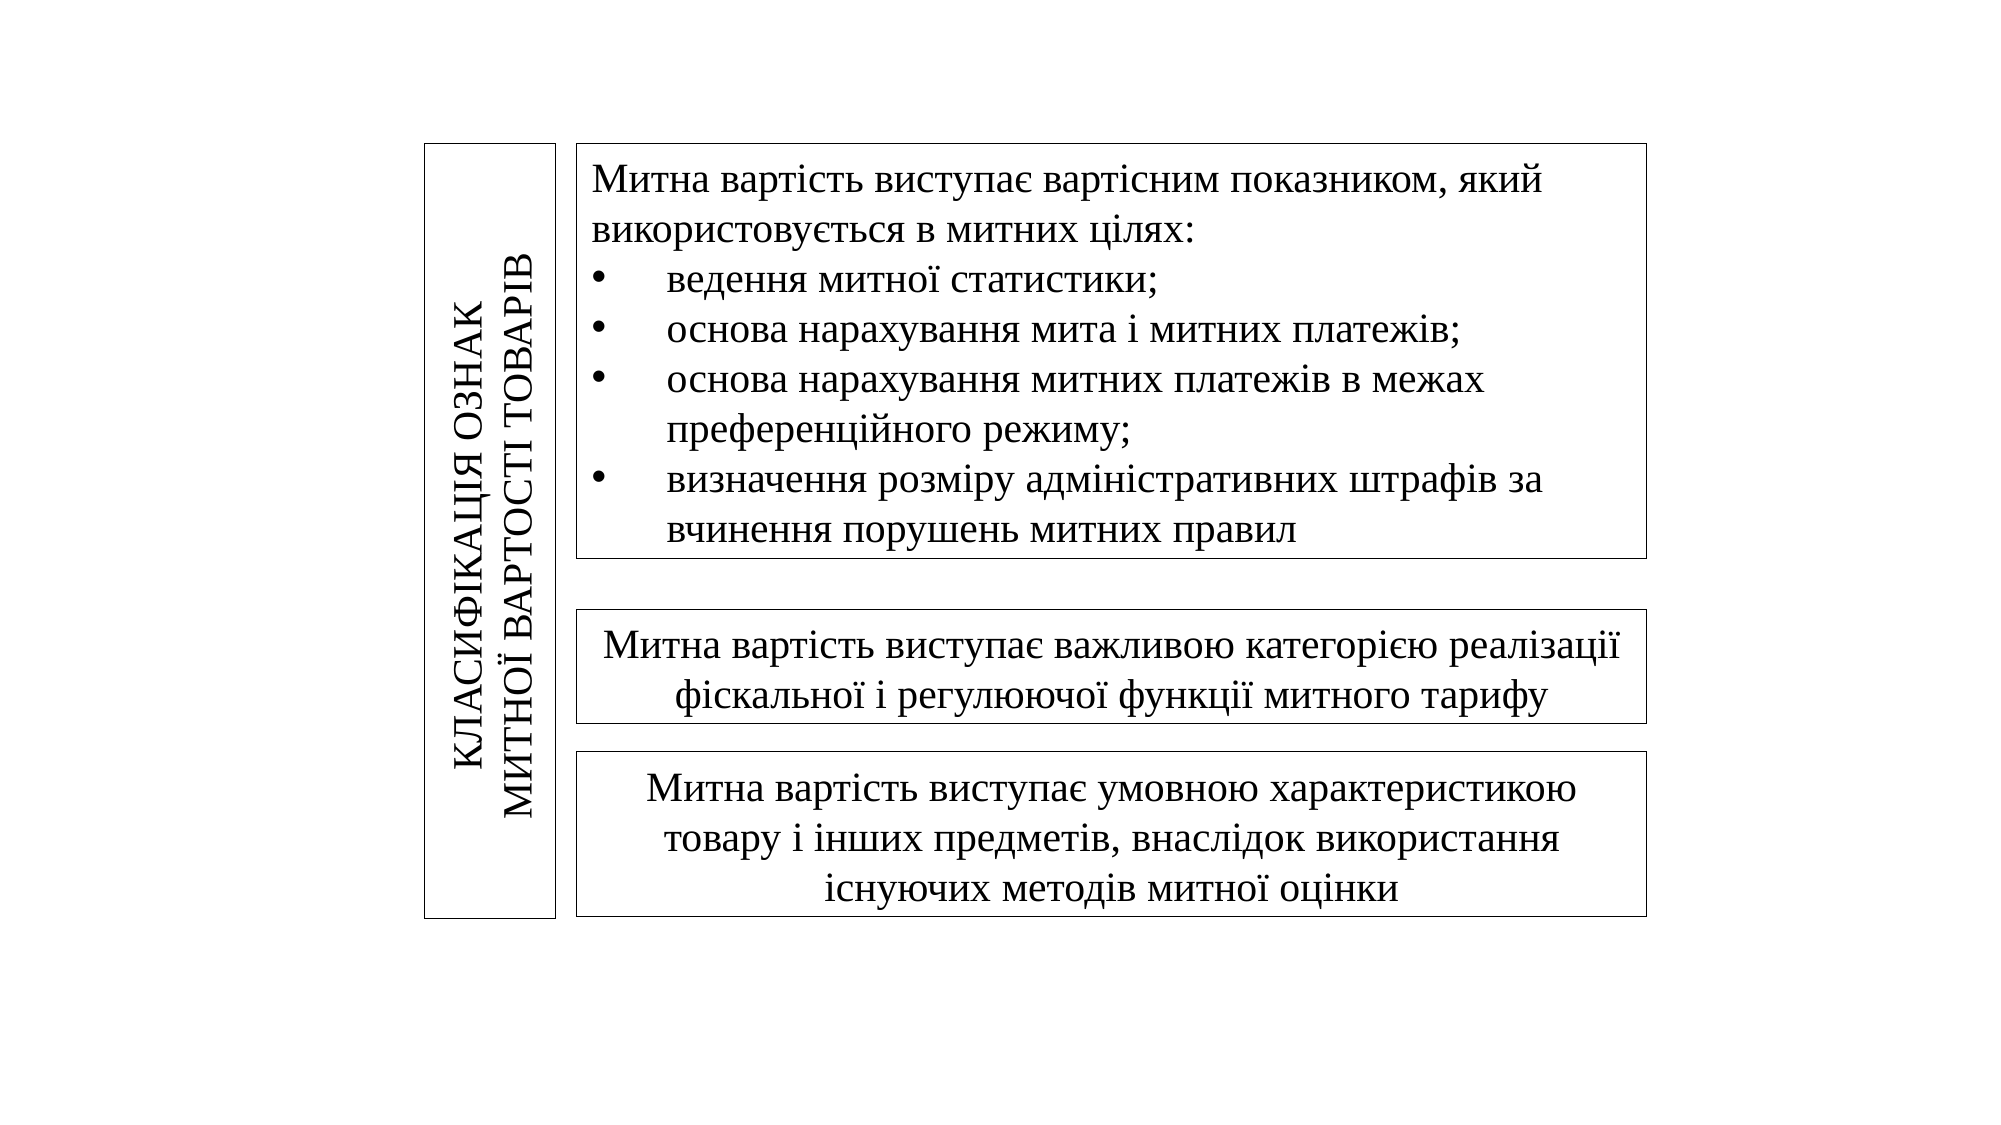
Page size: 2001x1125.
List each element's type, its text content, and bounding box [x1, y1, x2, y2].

text_box КЛАСИФІКАЦІЯ ОЗНАК МИТНОЇ ВАРТОСТІ ТОВАРІВ [424, 143, 556, 919]
text_box Митна вартість виступає важливою категорією реалізації фіскальної і регулюючої функції митного тарифу [576, 609, 1647, 724]
text_box Митна вартість виступає умовною характеристикою товару і інших предметів, внаслідок використання існуючих методів митної оцінки [576, 751, 1647, 917]
text_box Митна вартість виступає вартісним показником, який використовується в митних цілях: ведення митної статистики; основа нарахування мита і митних платежів; основа нарахування митних платежів в межах преференційного режиму; визначення розміру адміністративних штрафів за вчинення порушень митних правил [576, 143, 1647, 559]
